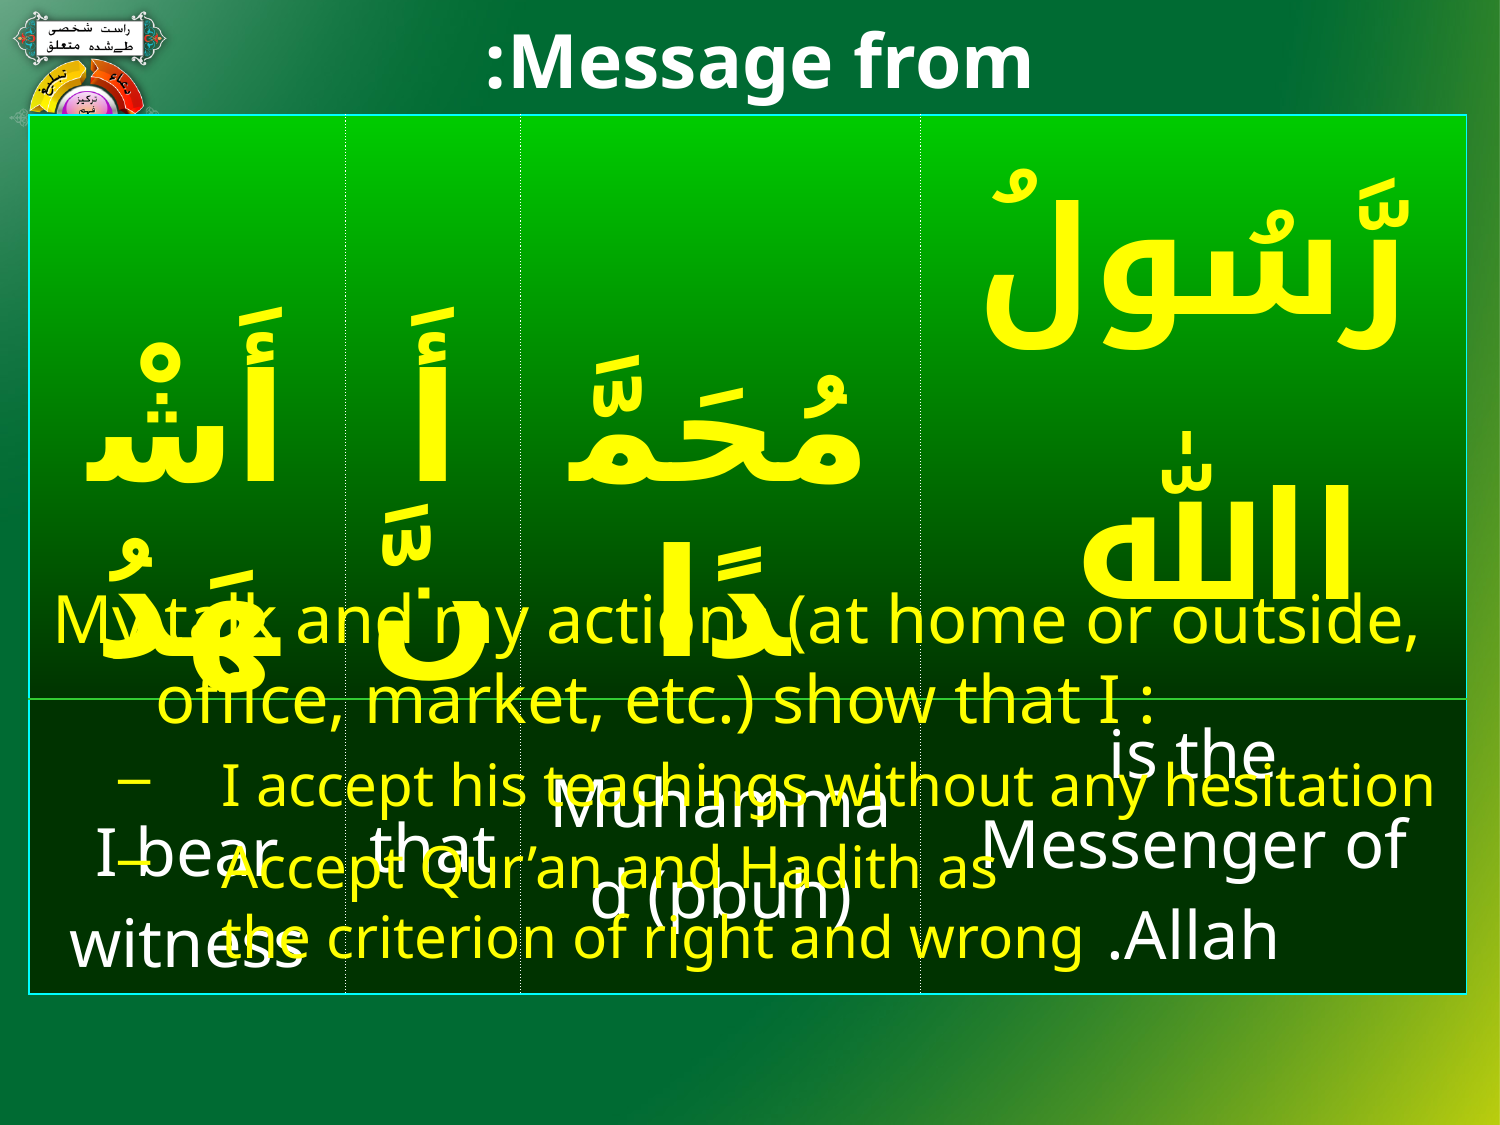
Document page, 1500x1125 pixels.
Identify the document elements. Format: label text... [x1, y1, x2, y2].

picture [0, 0, 1500, 1125]
list My talk and my actions (at home or outside, office, market, etc.) show that I : I accept his teachings without any hesitation Accept Qur’an and Hadith as the criterion of right and wrong [37, 569, 1463, 988]
table_header أَشْهَدُ [30, 116, 346, 698]
table_header مُحَمَّدًا [521, 116, 921, 569]
table_header أَنَّ [346, 116, 521, 569]
table_header رَّسُولُ اﷲ [921, 116, 1466, 698]
text_box Message from: [74, 12, 1425, 105]
table_cell is the Messenger of Allah. [921, 700, 1466, 993]
table_cell Muhammad (pbuh) [521, 988, 921, 993]
table_cell that [346, 988, 521, 993]
table_cell I bear witness [30, 700, 346, 993]
